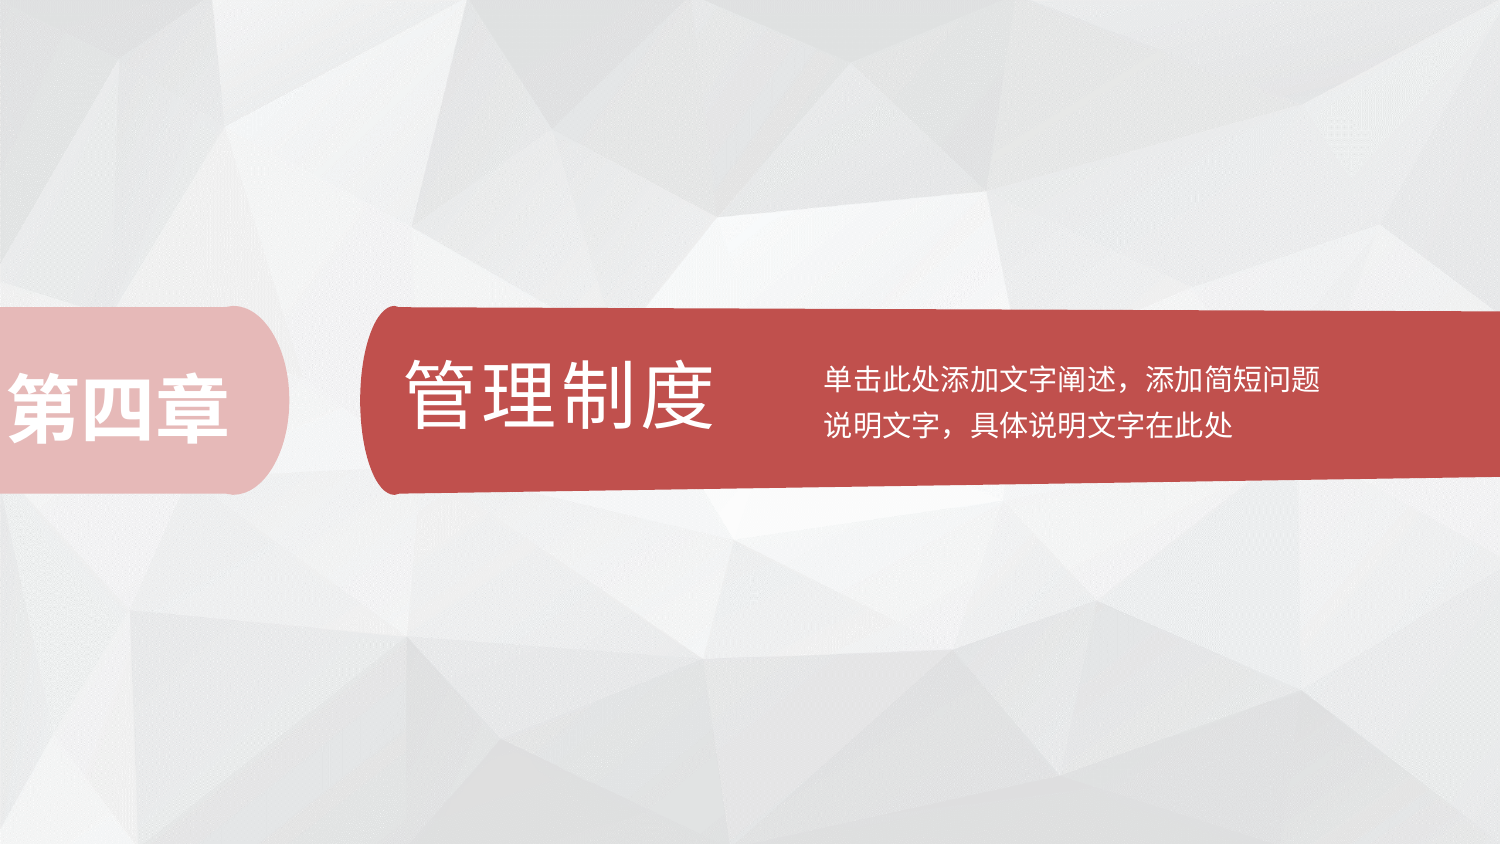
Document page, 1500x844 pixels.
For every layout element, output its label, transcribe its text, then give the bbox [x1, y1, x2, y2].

text_box 第四章 [0, 339, 276, 458]
picture [0, 0, 1500, 844]
text_box 单击此处添加文字阐述，添加简短问题 说明文字，具体说明文字在此处 [809, 343, 1481, 450]
text_box 管理制度 [387, 340, 731, 446]
text_box [0, 303, 292, 497]
text_box [358, 303, 1500, 497]
